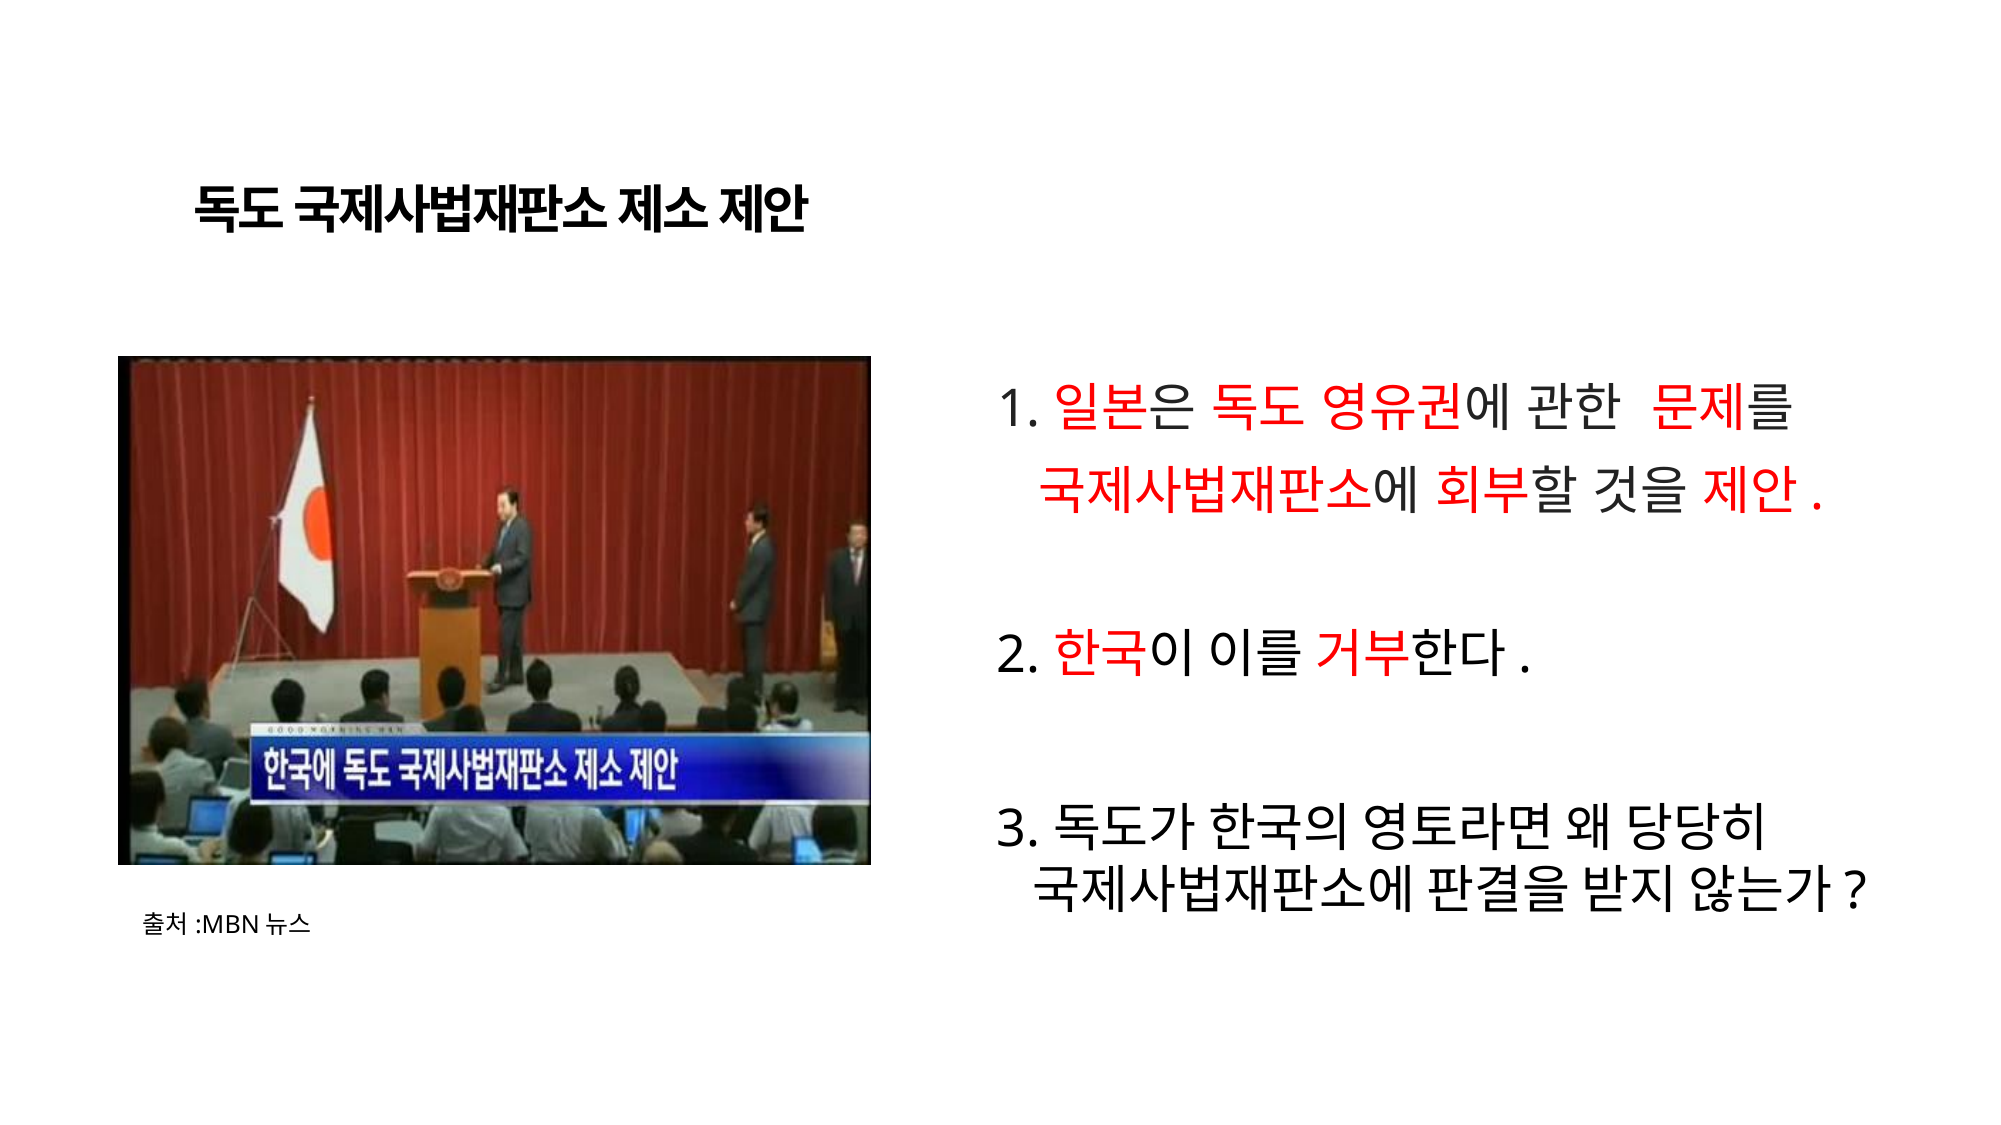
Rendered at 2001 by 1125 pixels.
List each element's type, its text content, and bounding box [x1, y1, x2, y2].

text_box 2.한국이 이를 거부한다. [982, 613, 1692, 691]
title 독도 국제사법재판소 제소 제안 [119, 157, 885, 257]
text_box 3.독도가 한국의 영토라면 왜 당당히 국제사법재판소에 판결을 받지 않는가? [982, 786, 1978, 927]
text_box 출처:MBN뉴스 [128, 900, 746, 947]
picture [118, 356, 871, 865]
list 1.일본은 독도 영유권에 관한 문제를 국제사법재판소에 회부할 것을 제안. [982, 366, 1892, 563]
